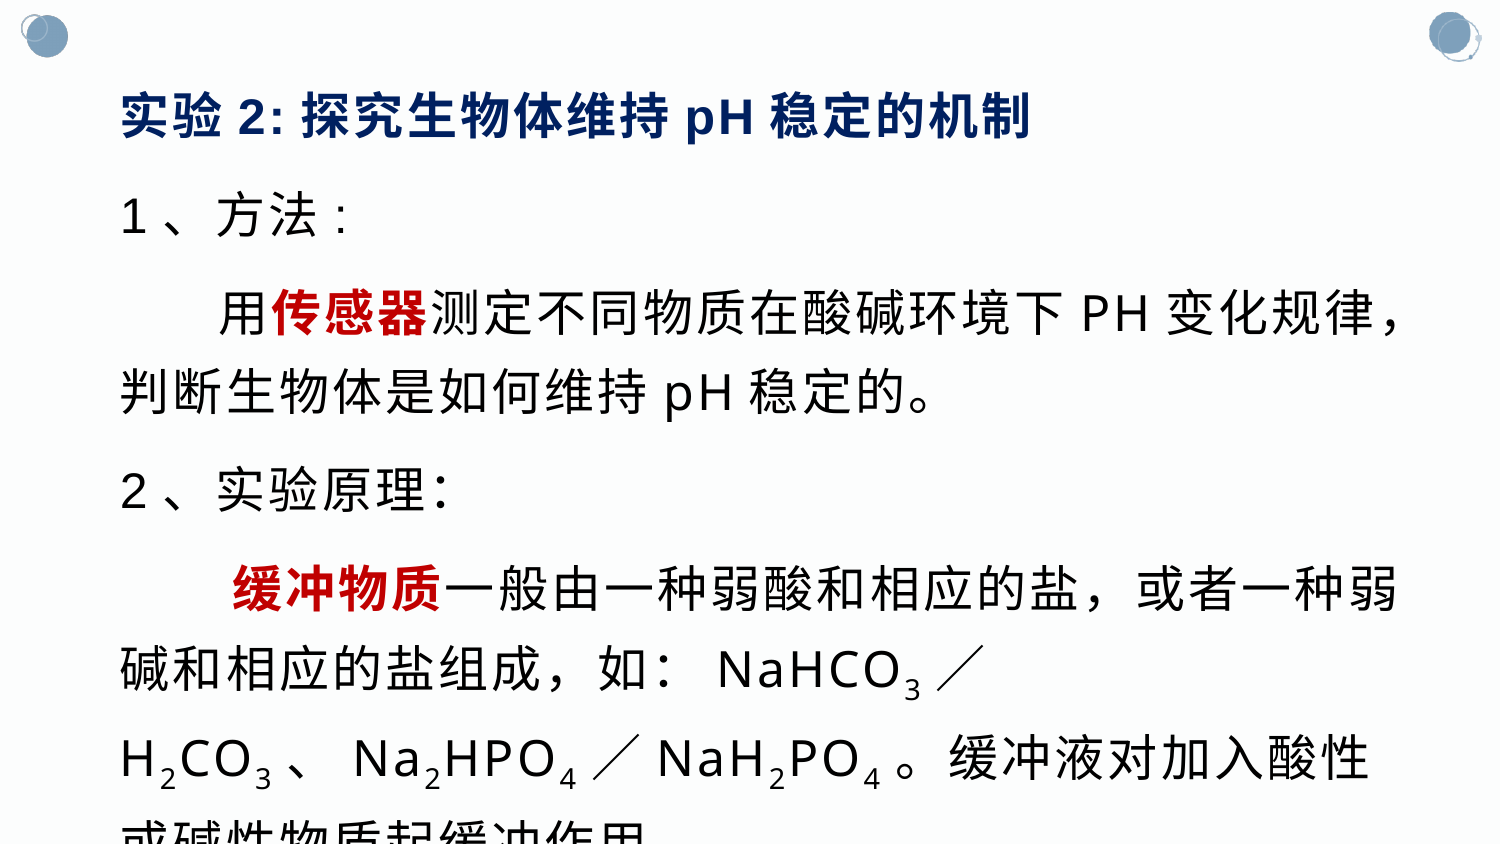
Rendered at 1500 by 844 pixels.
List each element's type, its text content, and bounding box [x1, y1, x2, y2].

picture [1411, 0, 1500, 73]
list 实验2:探究生物体维持pH稳定的机制 1、方法: 用传感器测定不同物质在酸碱环境下PH变化规律，判断生物体是如何维持pH稳定的。 2、实验原理： 缓冲物质一般由一种弱酸和相应的盐，或者一种弱碱和相应的盐组成，如：NaHCO3／H2CO3、Na2HPO4／NaH2PO4。缓冲液对加入酸性或碱性物质起缓冲作用。 [105, 58, 1434, 807]
picture [0, 0, 89, 73]
